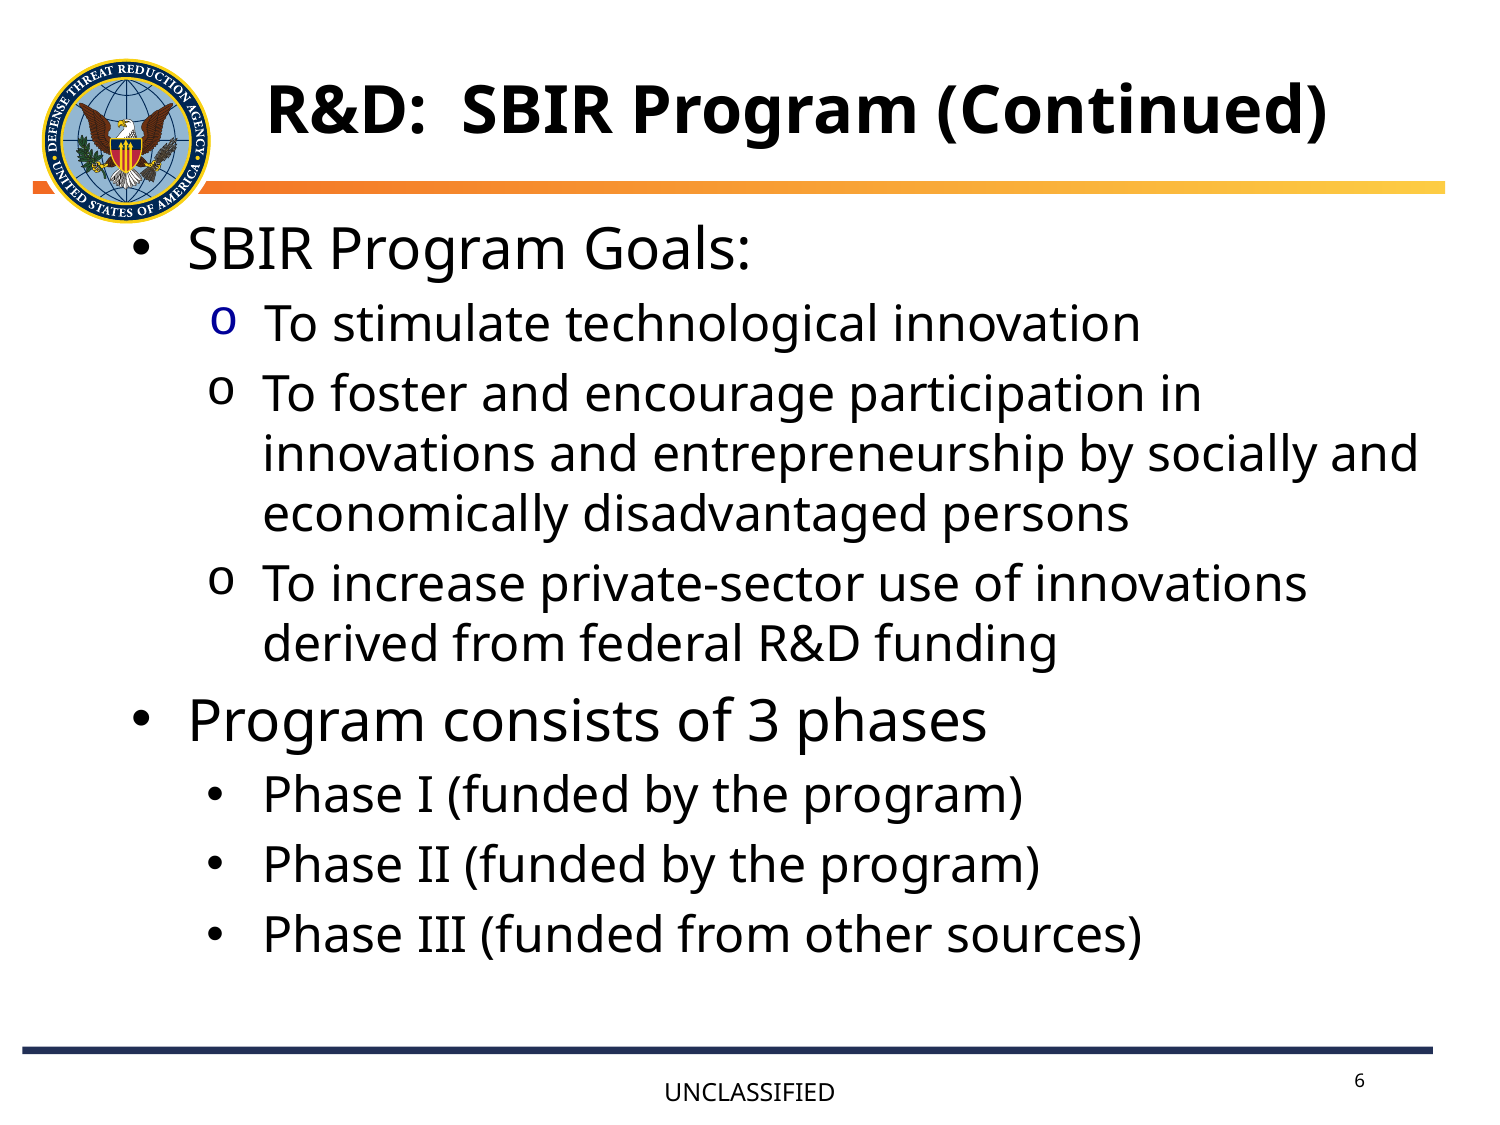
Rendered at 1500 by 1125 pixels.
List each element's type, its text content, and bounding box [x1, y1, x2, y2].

text_box R&D: SBIR Program (Continued) [253, 61, 1418, 153]
text_box SBIR Program Goals: To stimulate technological innovation To foster and encourage participation in innovations and entrepreneurship by socially and economically disadvantaged persons To increase private-sector use of innovations derived from federal R&D funding Program consists of 3 phases Phase I (funded by the program) Phase II (funded by the program) Phase III (funded from other sources) [120, 205, 1471, 763]
slide_number 6 [1314, 1061, 1381, 1095]
